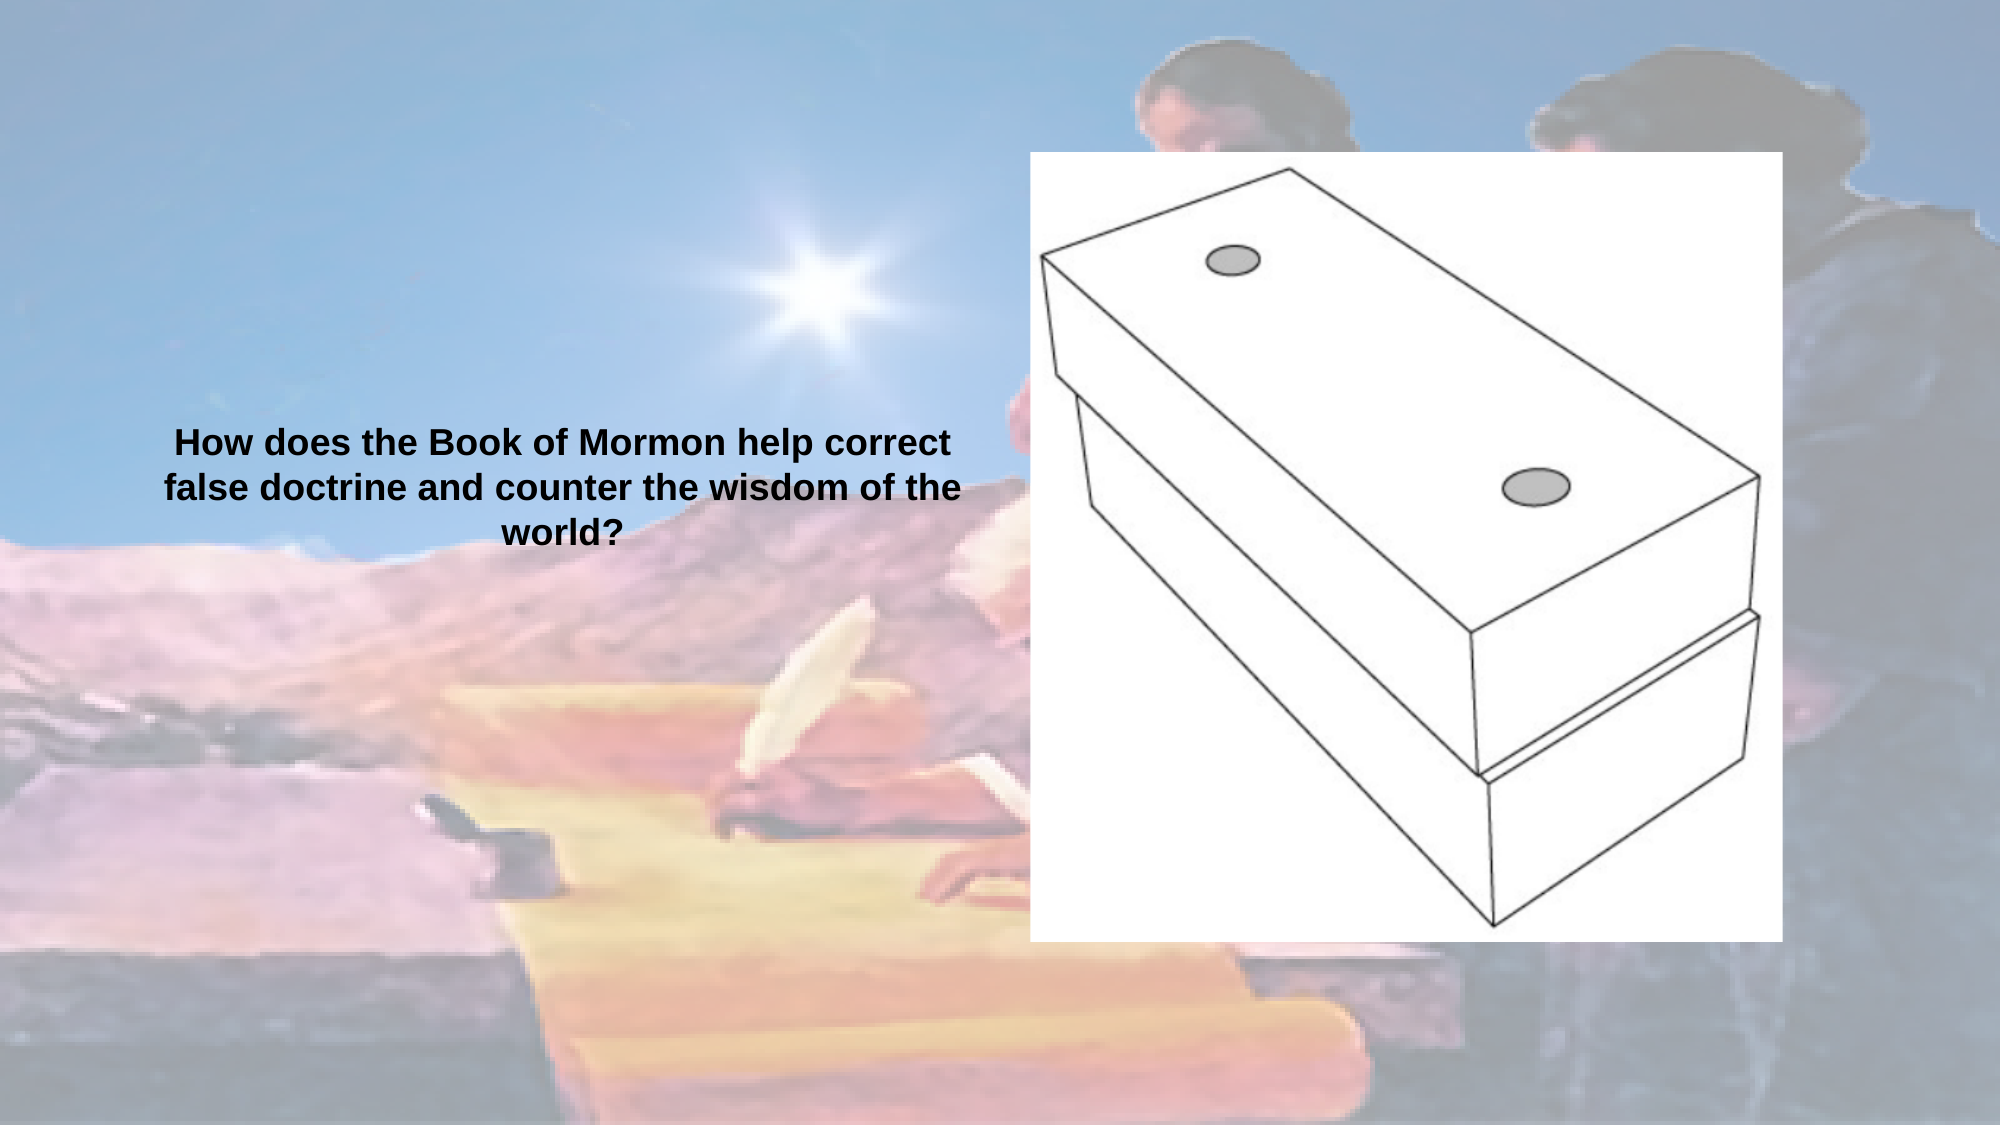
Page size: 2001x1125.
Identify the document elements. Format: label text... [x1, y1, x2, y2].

text_box How does the Book of Mormon help correct false doctrine and counter the wisdom of the world? [130, 410, 996, 561]
picture [1030, 151, 1783, 942]
